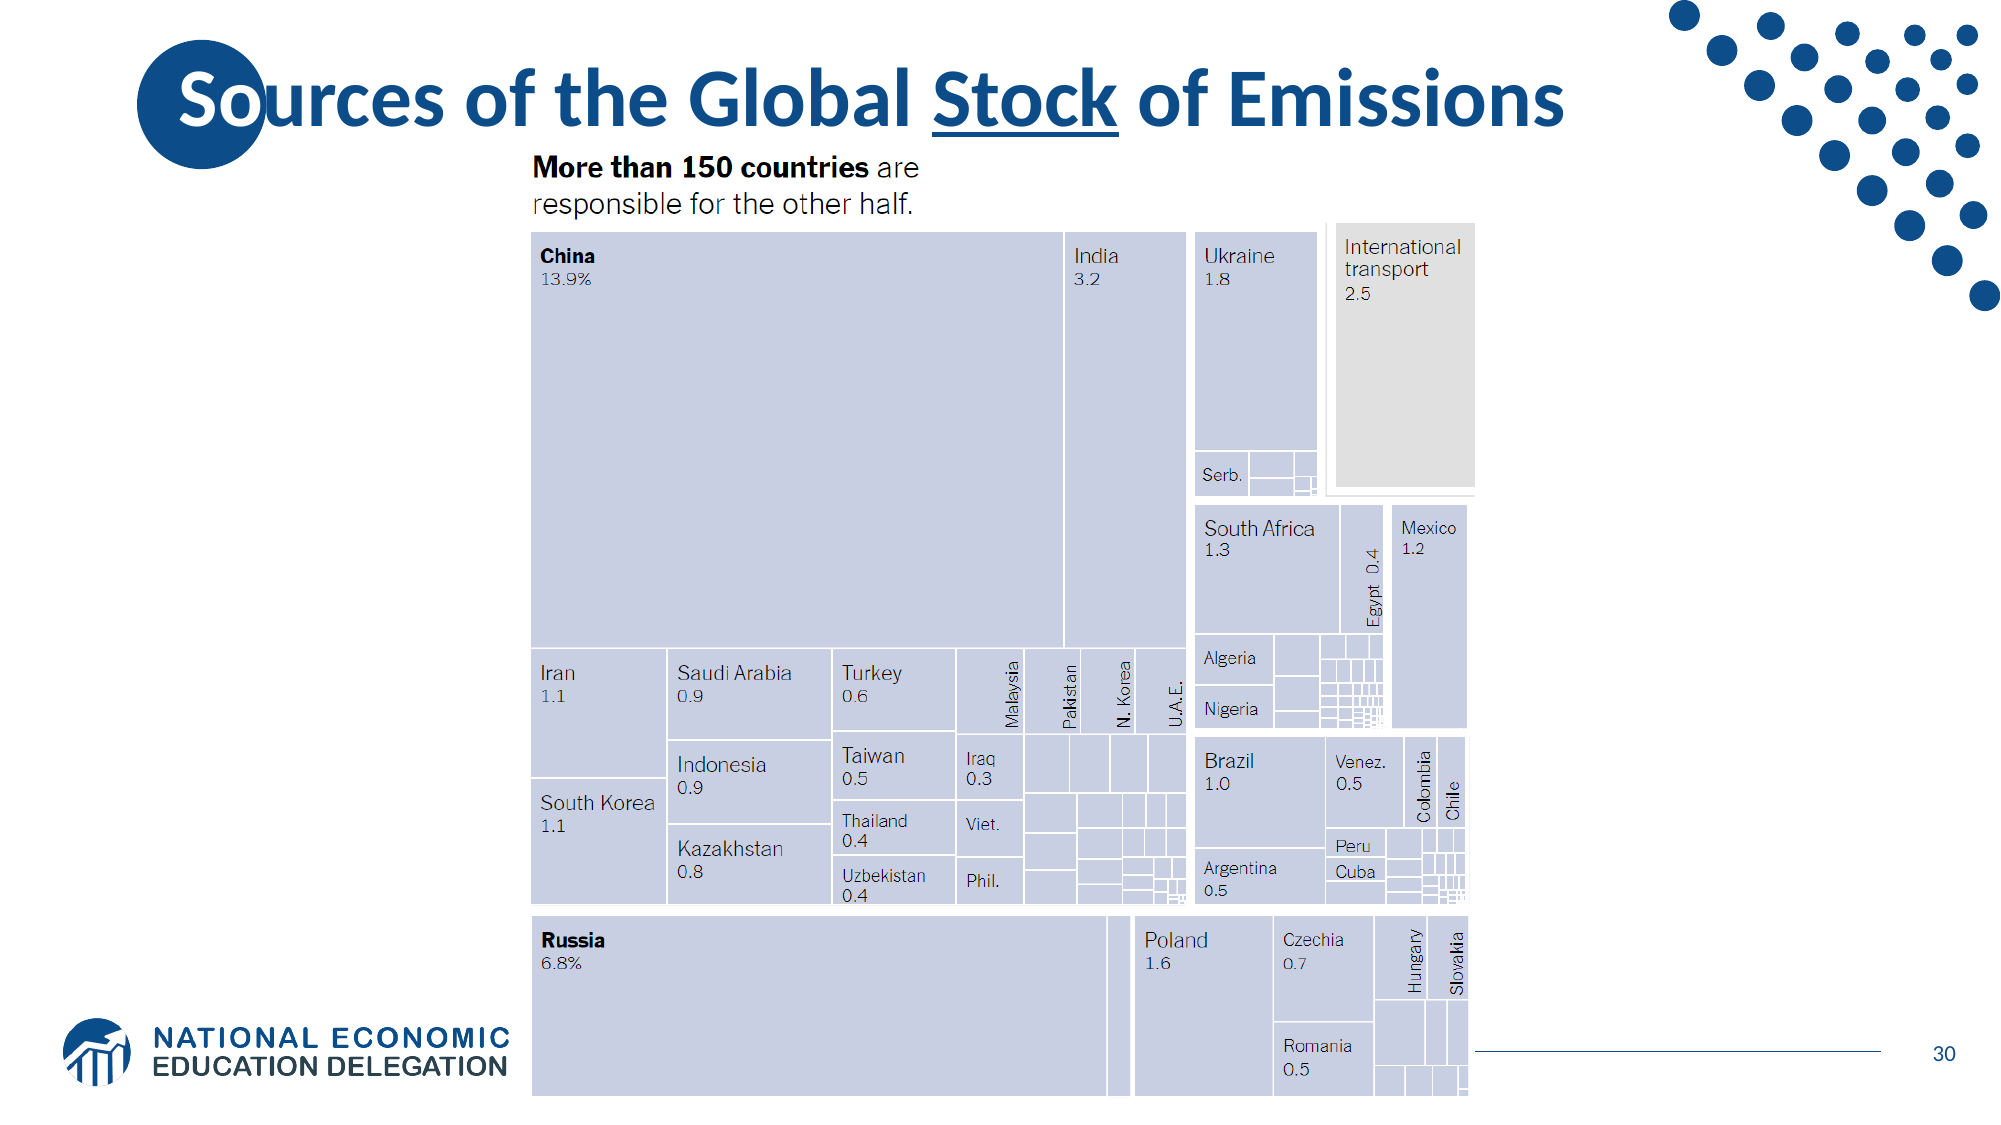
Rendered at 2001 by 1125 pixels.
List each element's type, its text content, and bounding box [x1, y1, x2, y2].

title Sources of the Global Stock of Emissions [145, 35, 1871, 253]
slide_number 30 [1521, 1022, 1972, 1082]
picture [525, 145, 1475, 1108]
picture [55, 1013, 520, 1091]
